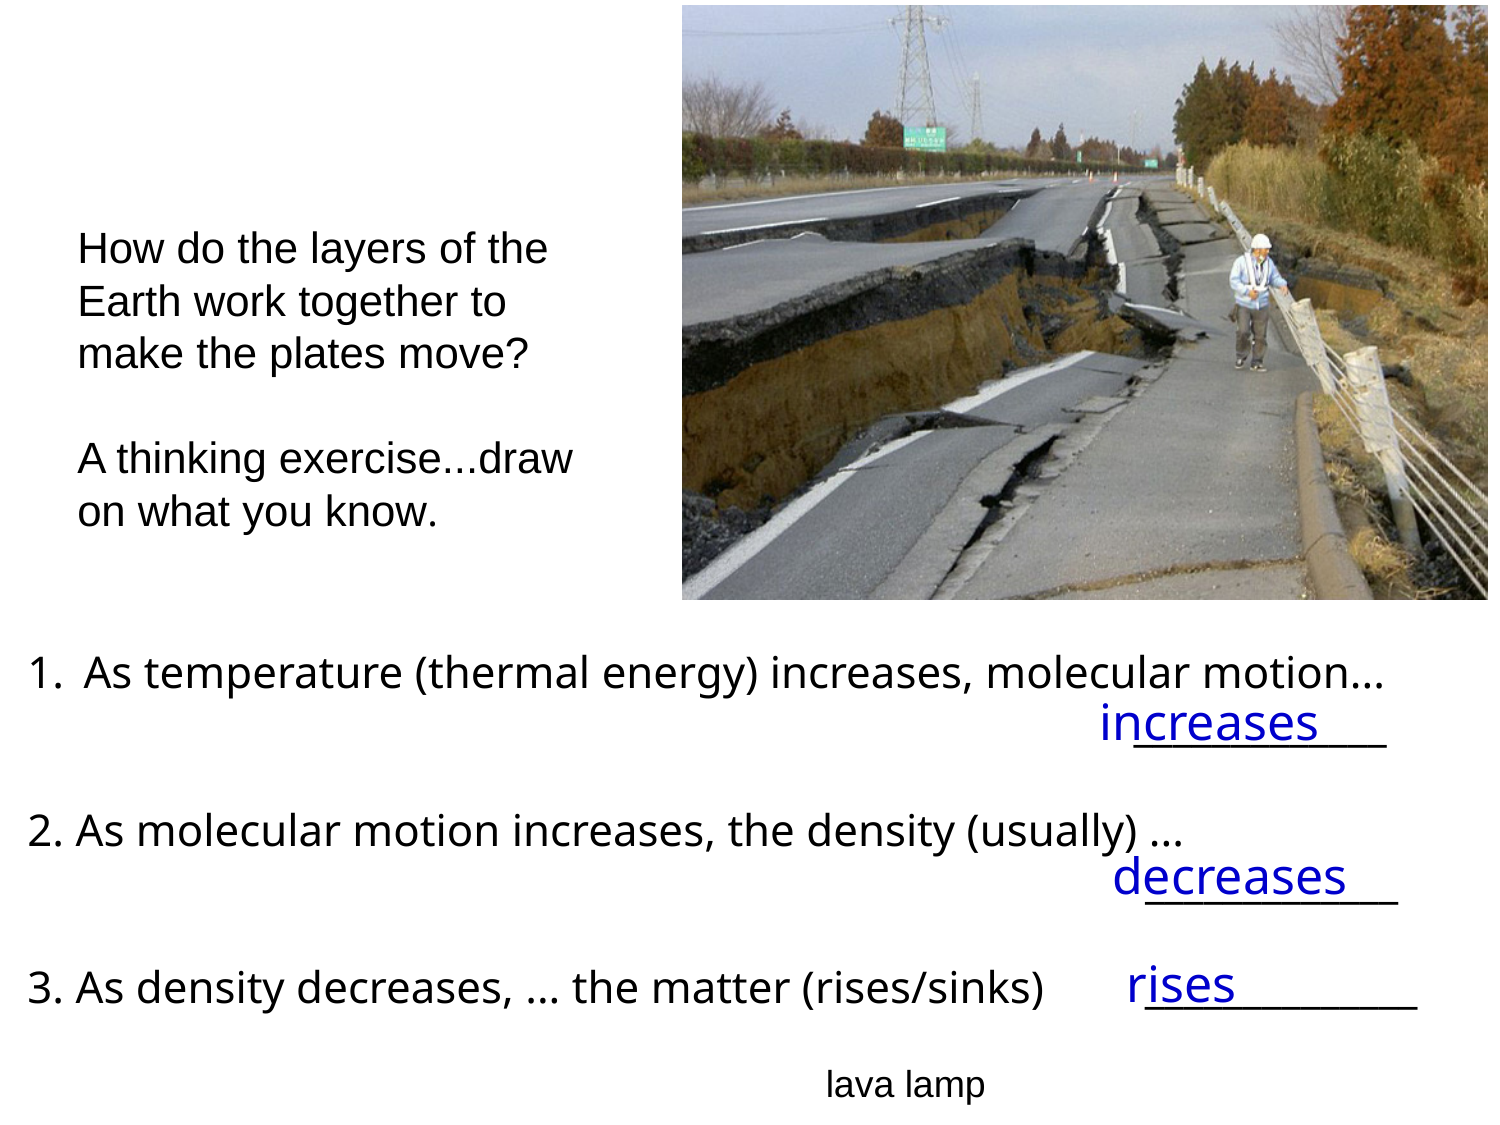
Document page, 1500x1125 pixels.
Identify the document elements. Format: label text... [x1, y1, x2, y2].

text_box rises [1112, 945, 1252, 1020]
text_box decreases [1097, 837, 1363, 913]
text_box As temperature (thermal energy) increases, molecular motion... _____________ 2. As molecular motion increases, the density (usually) ... _____________ 3. As density decreases, ... the matter (rises/sinks) ______________ [12, 637, 1500, 1020]
text_box increases [1084, 682, 1335, 758]
text_box How do the layers of the Earth work together to make the plates move? A thinking exercise...draw on what you know. [62, 212, 625, 543]
text_box lava lamp [811, 1052, 1001, 1113]
picture [682, 5, 1488, 600]
